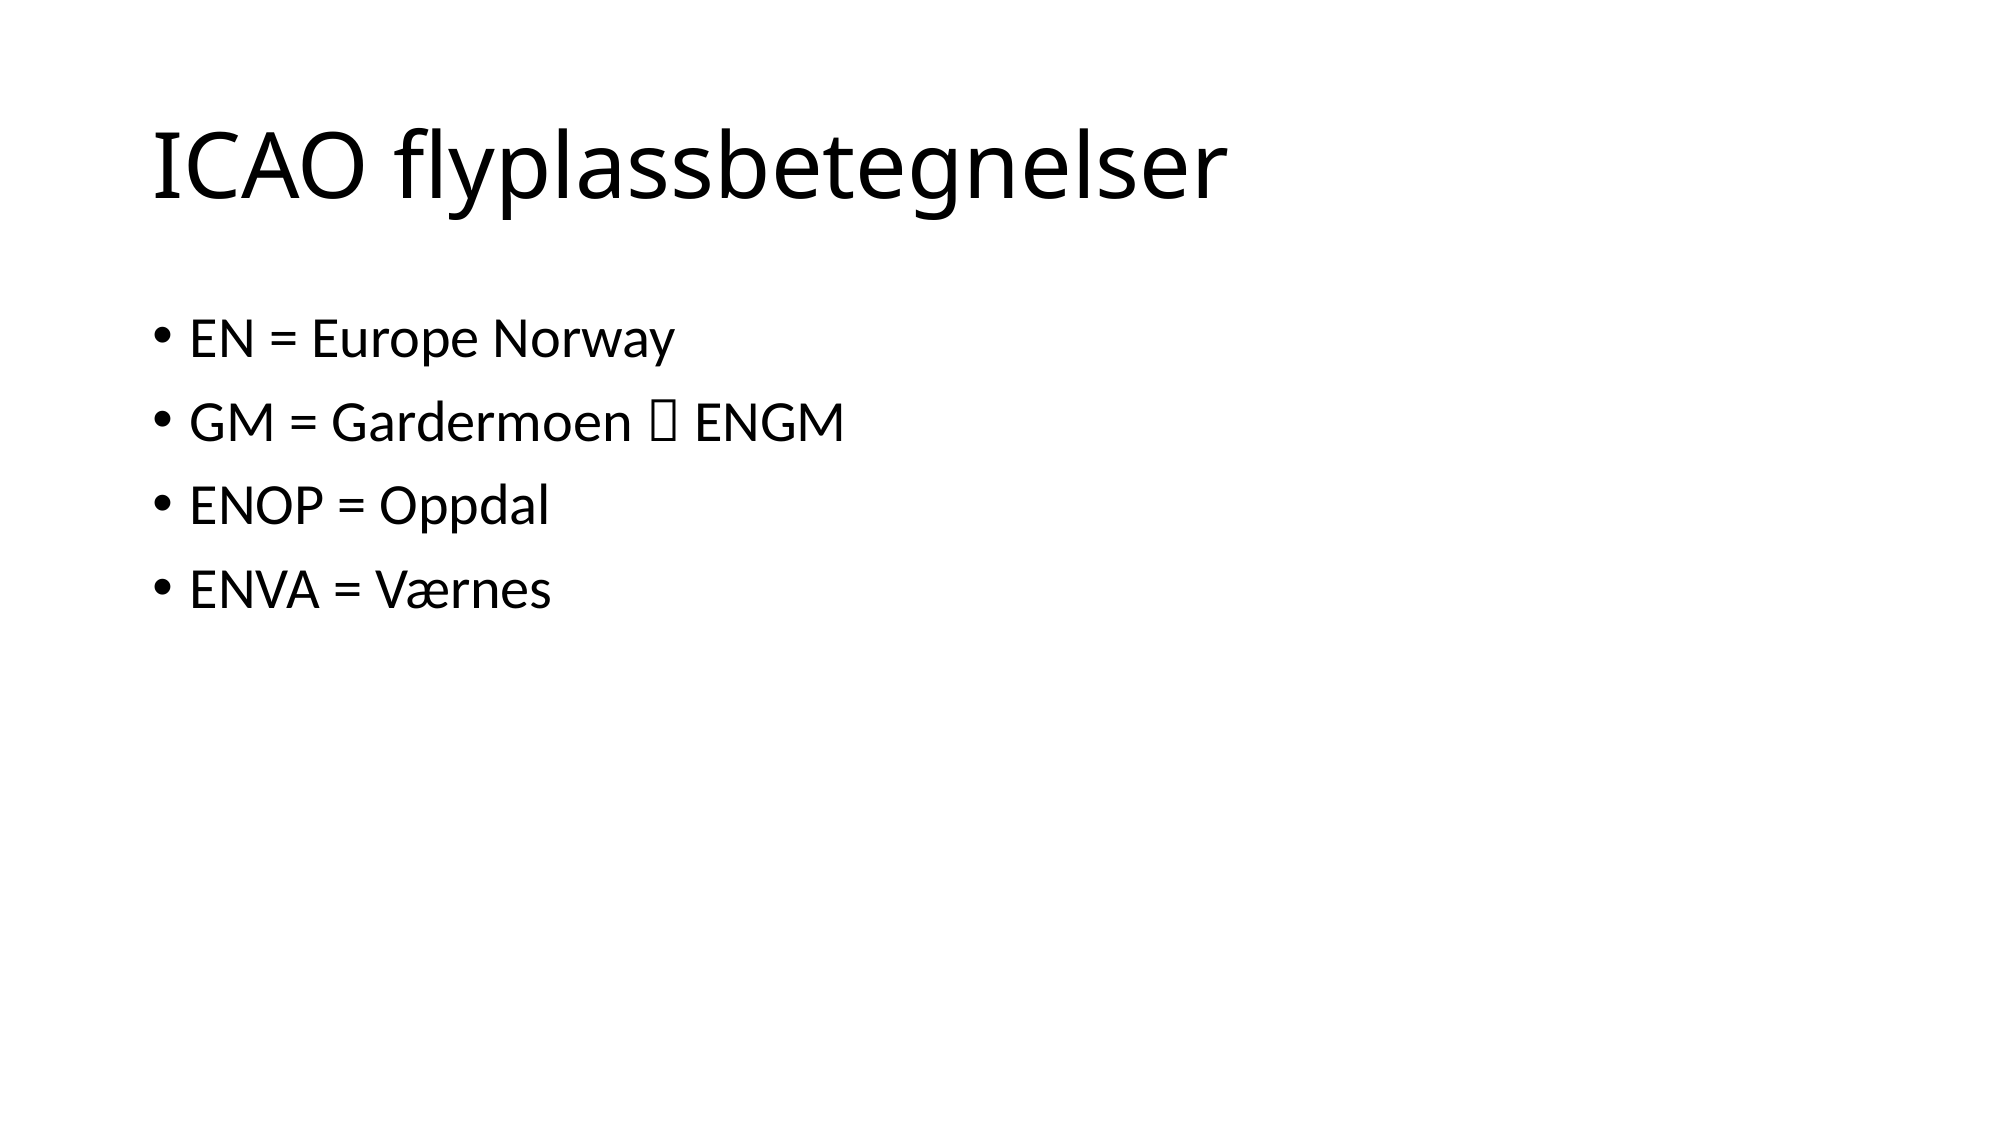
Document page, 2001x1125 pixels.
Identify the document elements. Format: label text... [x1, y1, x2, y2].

title ICAO flyplassbetegnelser [137, 59, 1863, 278]
list EN = Europe Norway GM = Gardermoen  ENGM ENOP = Oppdal ENVA = Værnes [137, 299, 1863, 1014]
